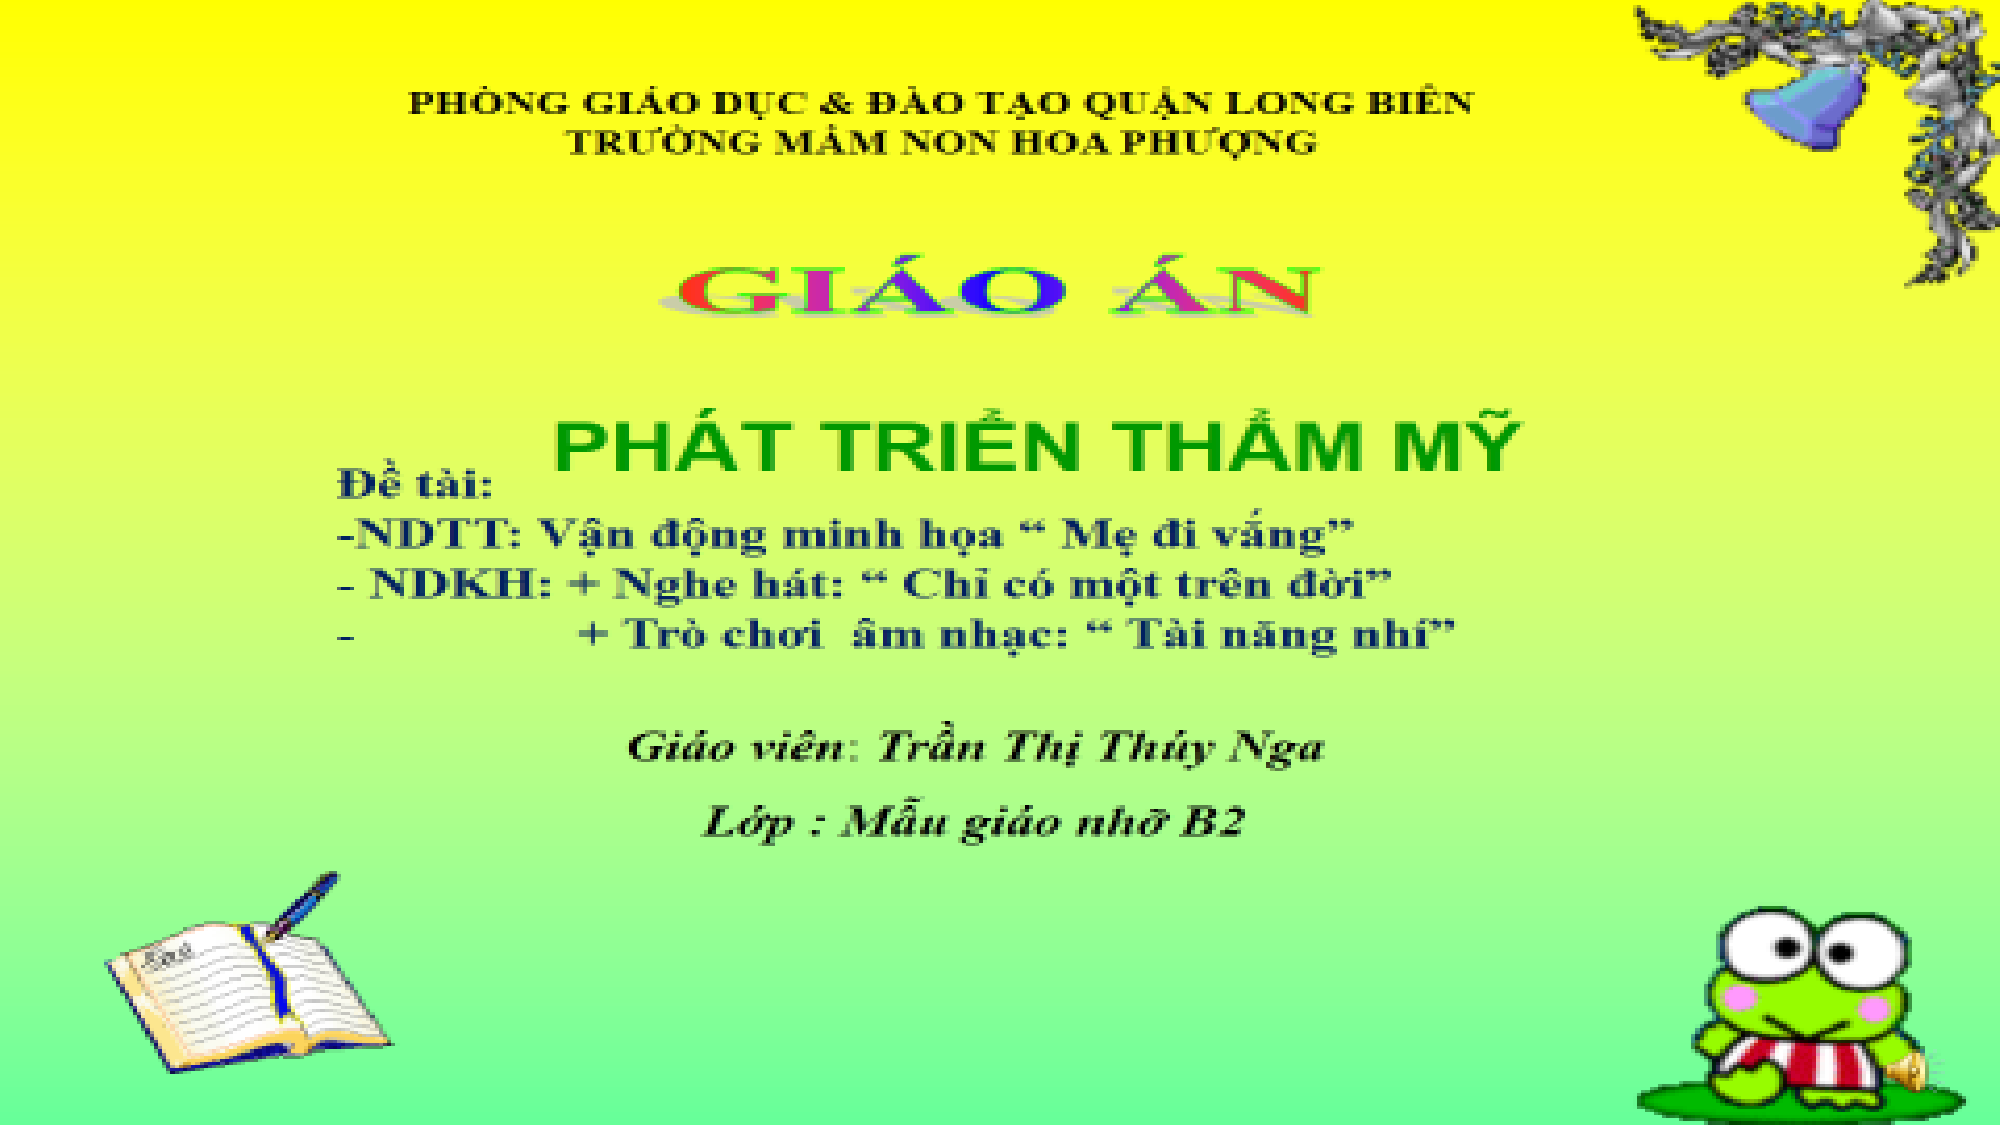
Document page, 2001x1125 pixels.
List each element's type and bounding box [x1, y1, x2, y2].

list [0, 0, 2000, 1125]
